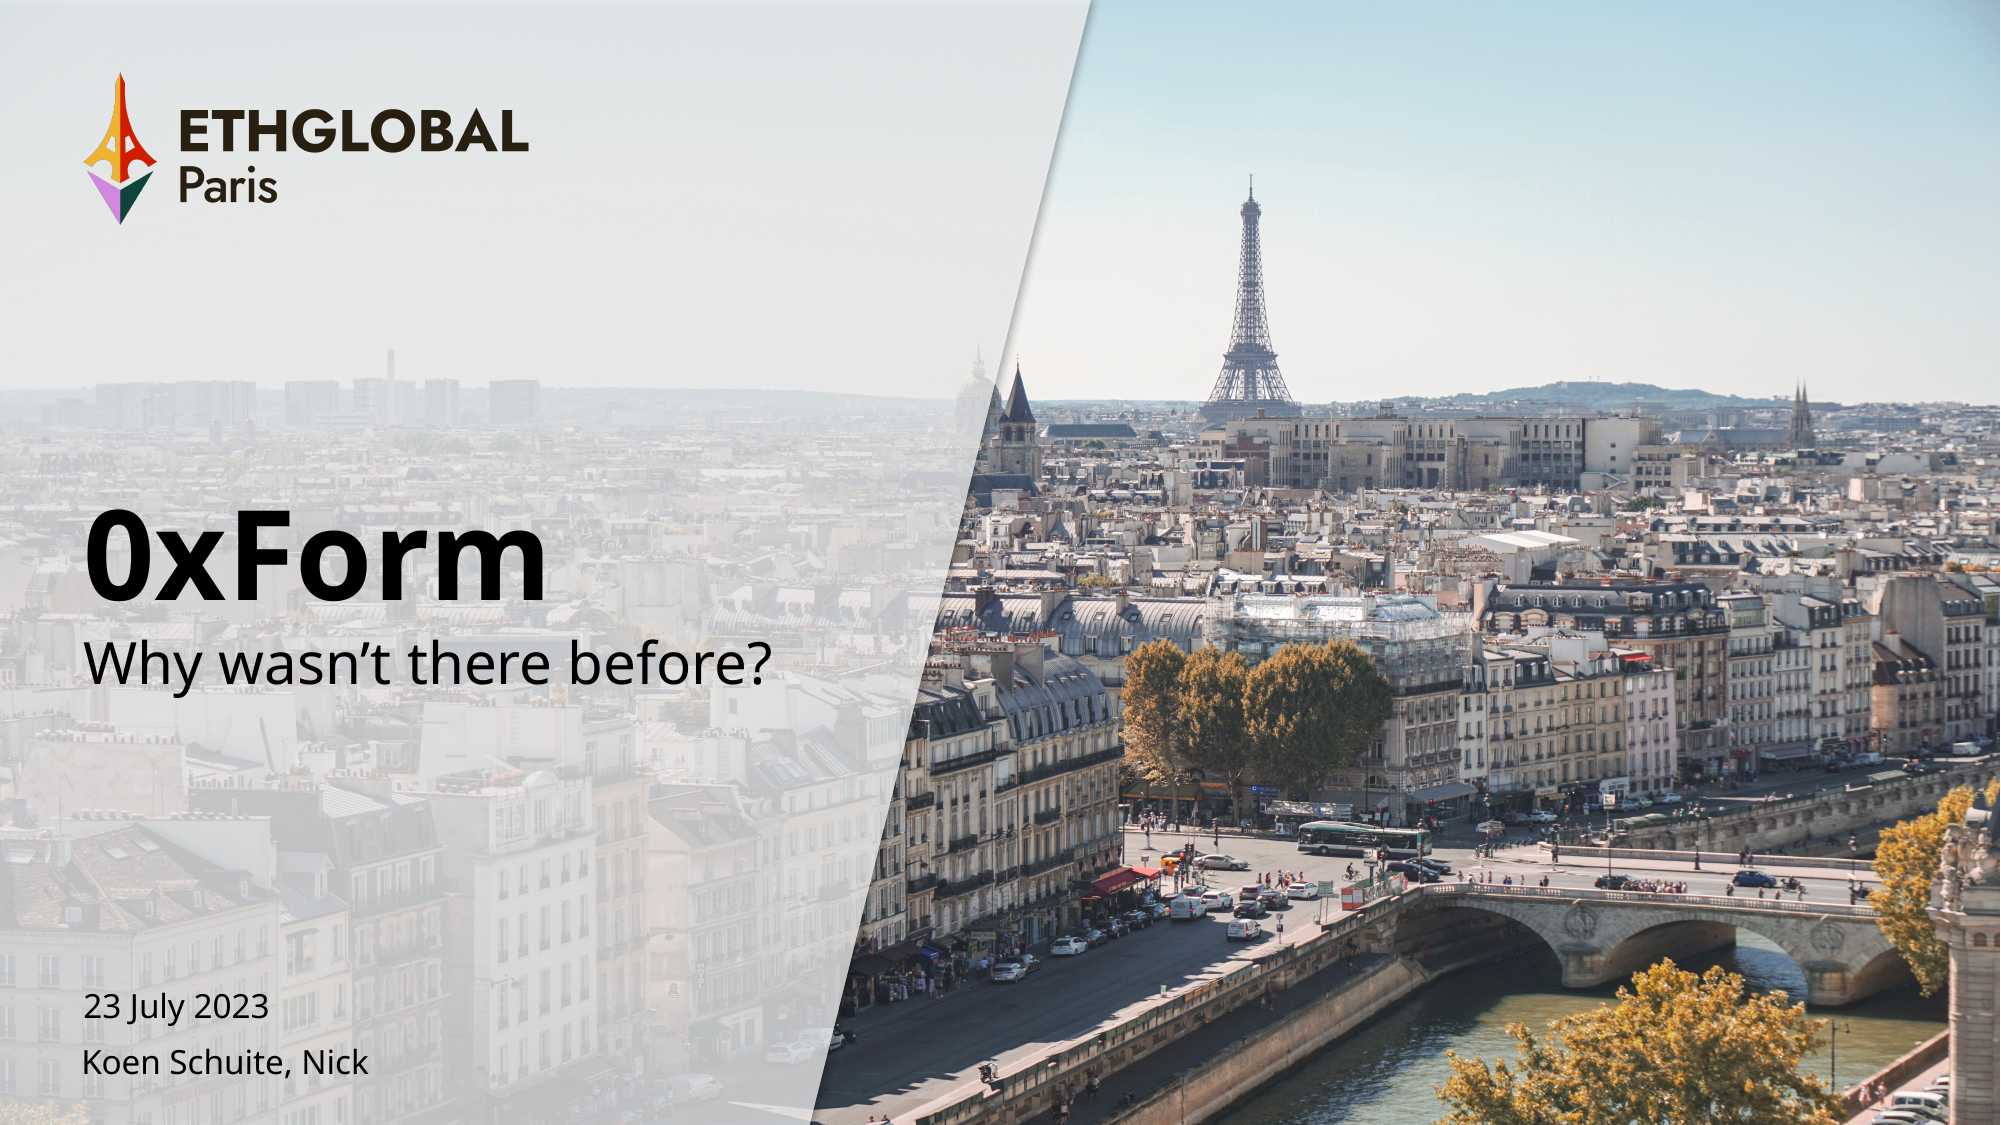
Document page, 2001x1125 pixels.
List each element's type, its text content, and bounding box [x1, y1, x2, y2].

title 0xForm Why wasn’t there before? [83, 475, 796, 734]
text_box [0, 0, 1091, 1125]
picture [82, 71, 529, 225]
text_box Koen Schuite, Nick [81, 1041, 573, 1097]
subtitle 23 July 2023 [83, 984, 575, 1041]
